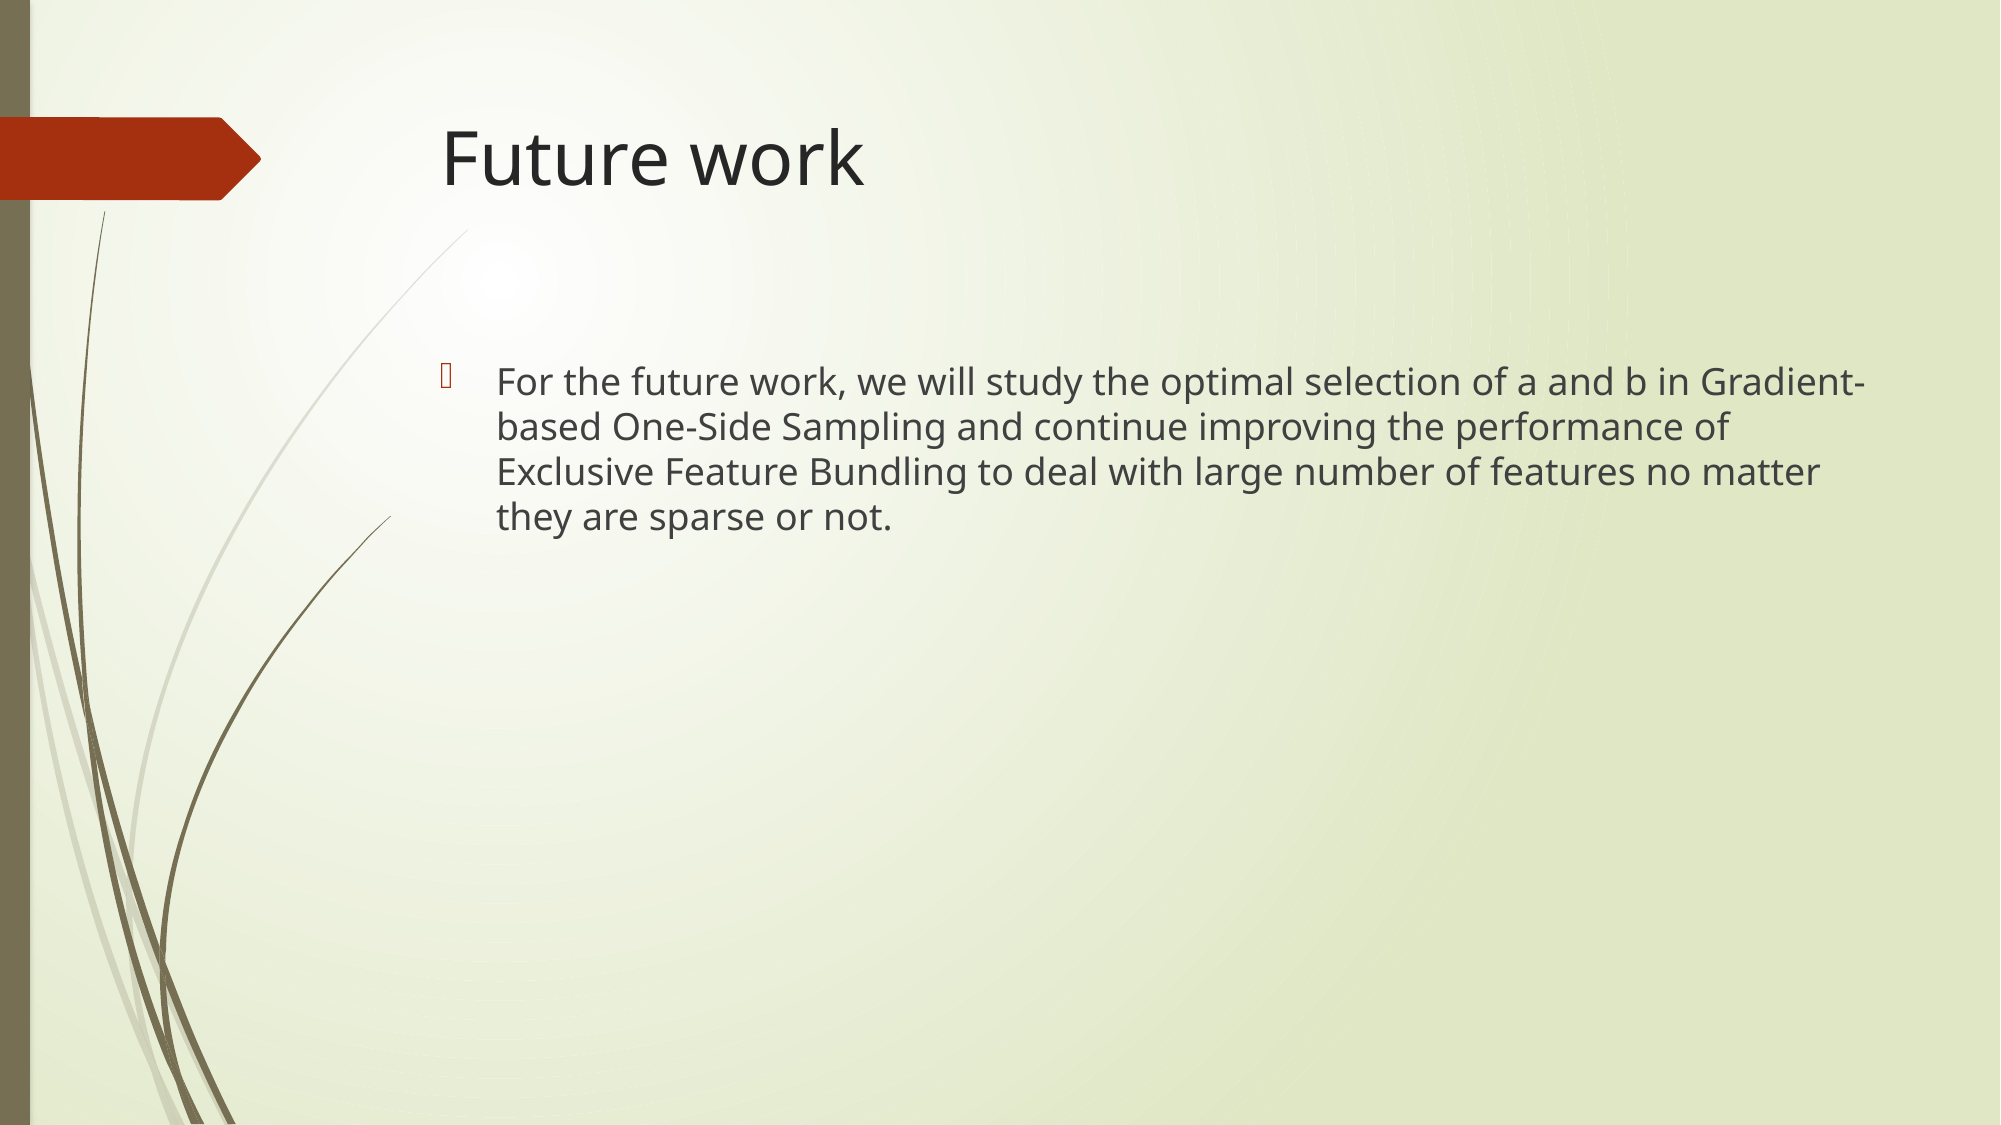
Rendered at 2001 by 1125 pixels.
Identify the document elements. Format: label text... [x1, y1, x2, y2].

title Future work [425, 102, 1888, 313]
list For the future work, we will study the optimal selection of a and b in Gradient-based One-Side Sampling and continue improving the performance of Exclusive Feature Bundling to deal with large number of features no matter they are sparse or not. [424, 350, 1888, 970]
